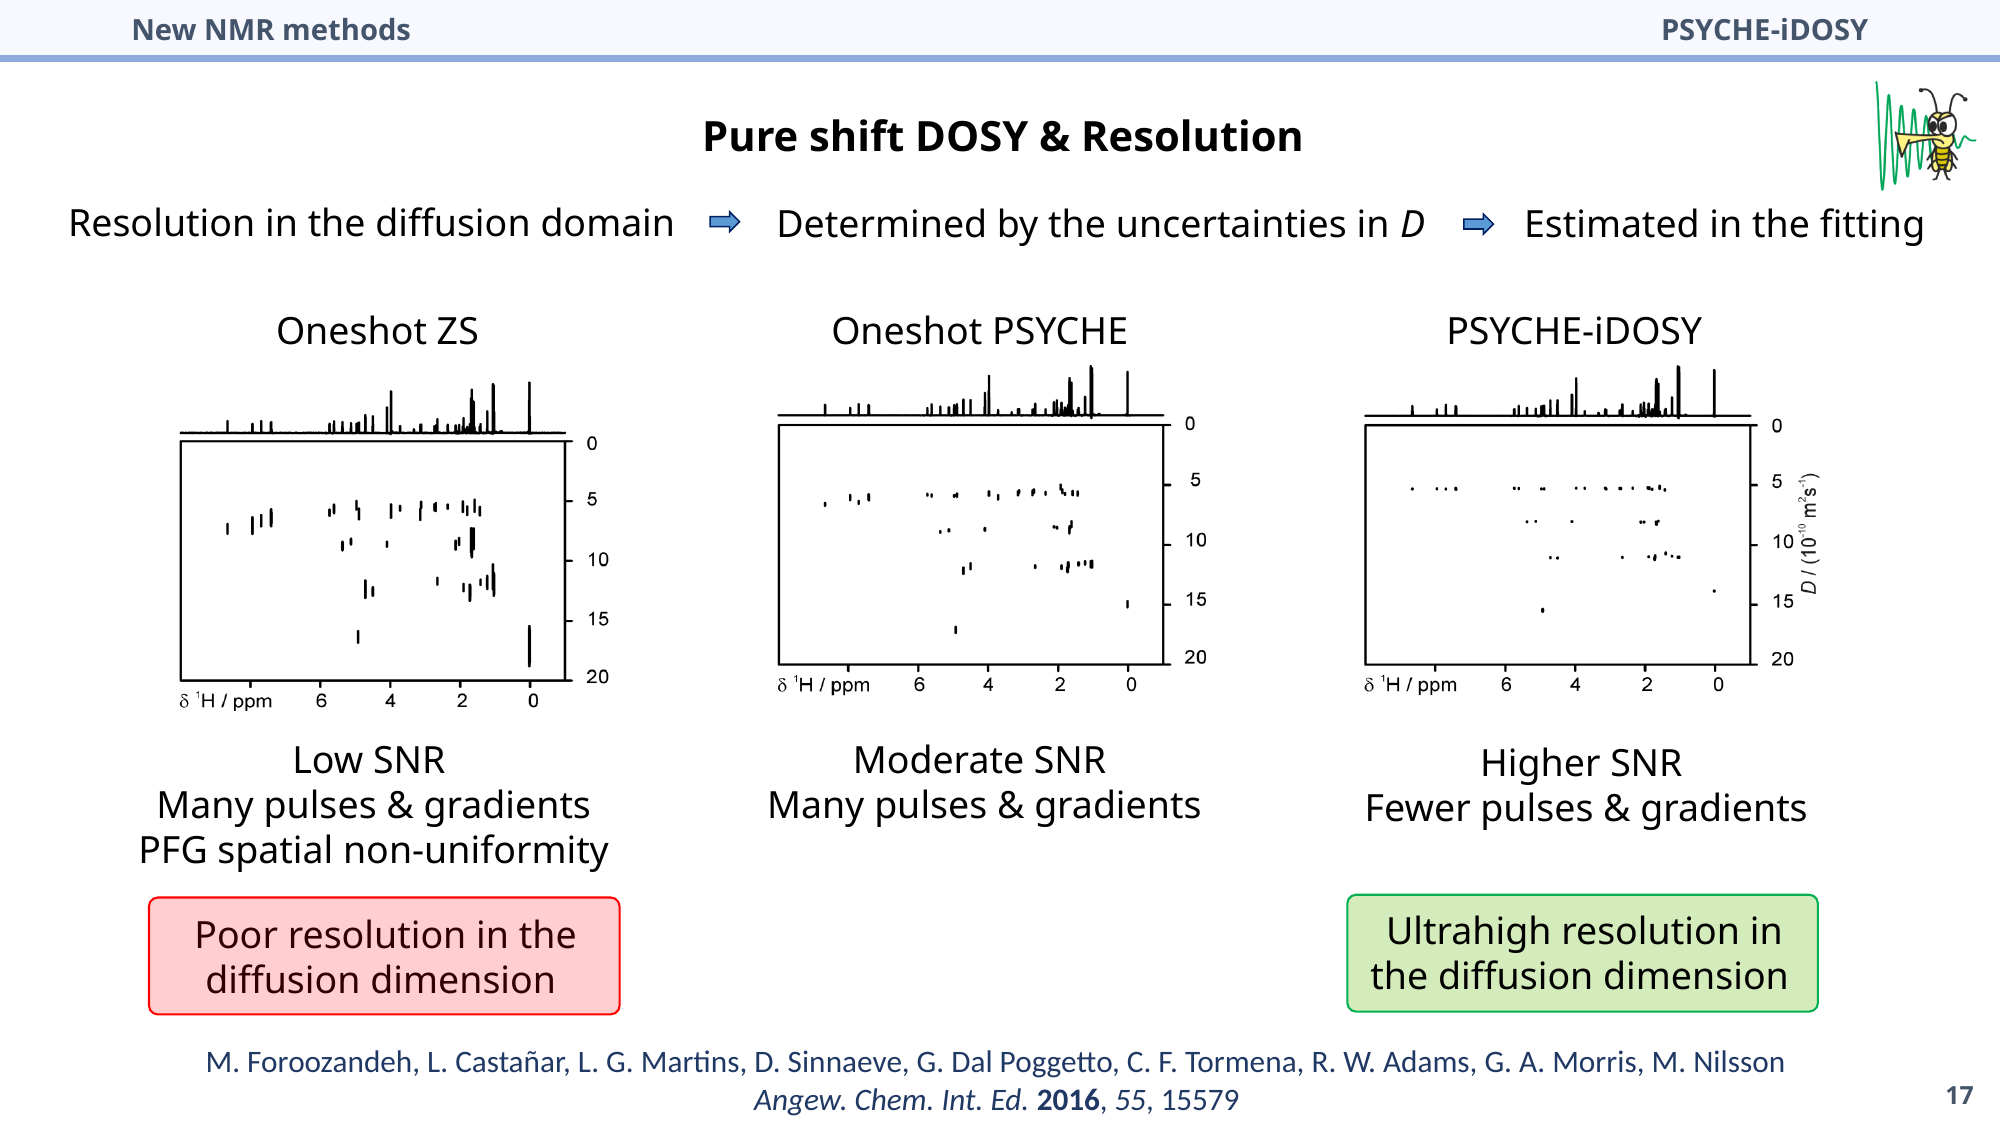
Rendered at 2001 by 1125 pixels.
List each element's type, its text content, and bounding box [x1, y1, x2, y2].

text_box Low SNR Many pulses & gradients PFG spatial non-uniformity [68, 728, 680, 879]
text_box [708, 209, 738, 235]
text_box Estimated in the fitting [1495, 192, 1955, 253]
picture [179, 365, 620, 711]
picture [1342, 365, 1820, 711]
text_box Pure shift DOSY & Resolution [252, 76, 1755, 167]
text_box Moderate SNR Many pulses & gradients [738, 728, 1230, 834]
text_box Ultrahigh resolution in the diffusion dimension [1351, 899, 1819, 1005]
text_box New NMR methods PSYCHE-iDOSY [0, 0, 2000, 55]
text_box [1462, 211, 1495, 237]
text_box [1346, 893, 1819, 1013]
text_box Oneshot ZS [184, 277, 571, 360]
picture [751, 365, 1240, 711]
text_box Oneshot PSYCHE [801, 277, 1158, 360]
text_box M. Foroozandeh, L. Castañar, L. G. Martins, D. Sinnaeve, G. Dal Poggetto, C. F. Tormena, R. W. Adams, G. A. Morris, M. Nilsson Angew. Chem. Int. Ed. 2016, 55, 15579 [0, 1034, 2000, 1124]
text_box [147, 896, 621, 1016]
text_box Higher SNR Fewer pulses & gradients [1319, 731, 1853, 837]
text_box PSYCHE-iDOSY [1382, 277, 1767, 360]
text_box Resolution in the diffusion domain [33, 191, 711, 252]
text_box Determined by the uncertainties in D [738, 192, 1463, 253]
picture [1870, 77, 1979, 192]
